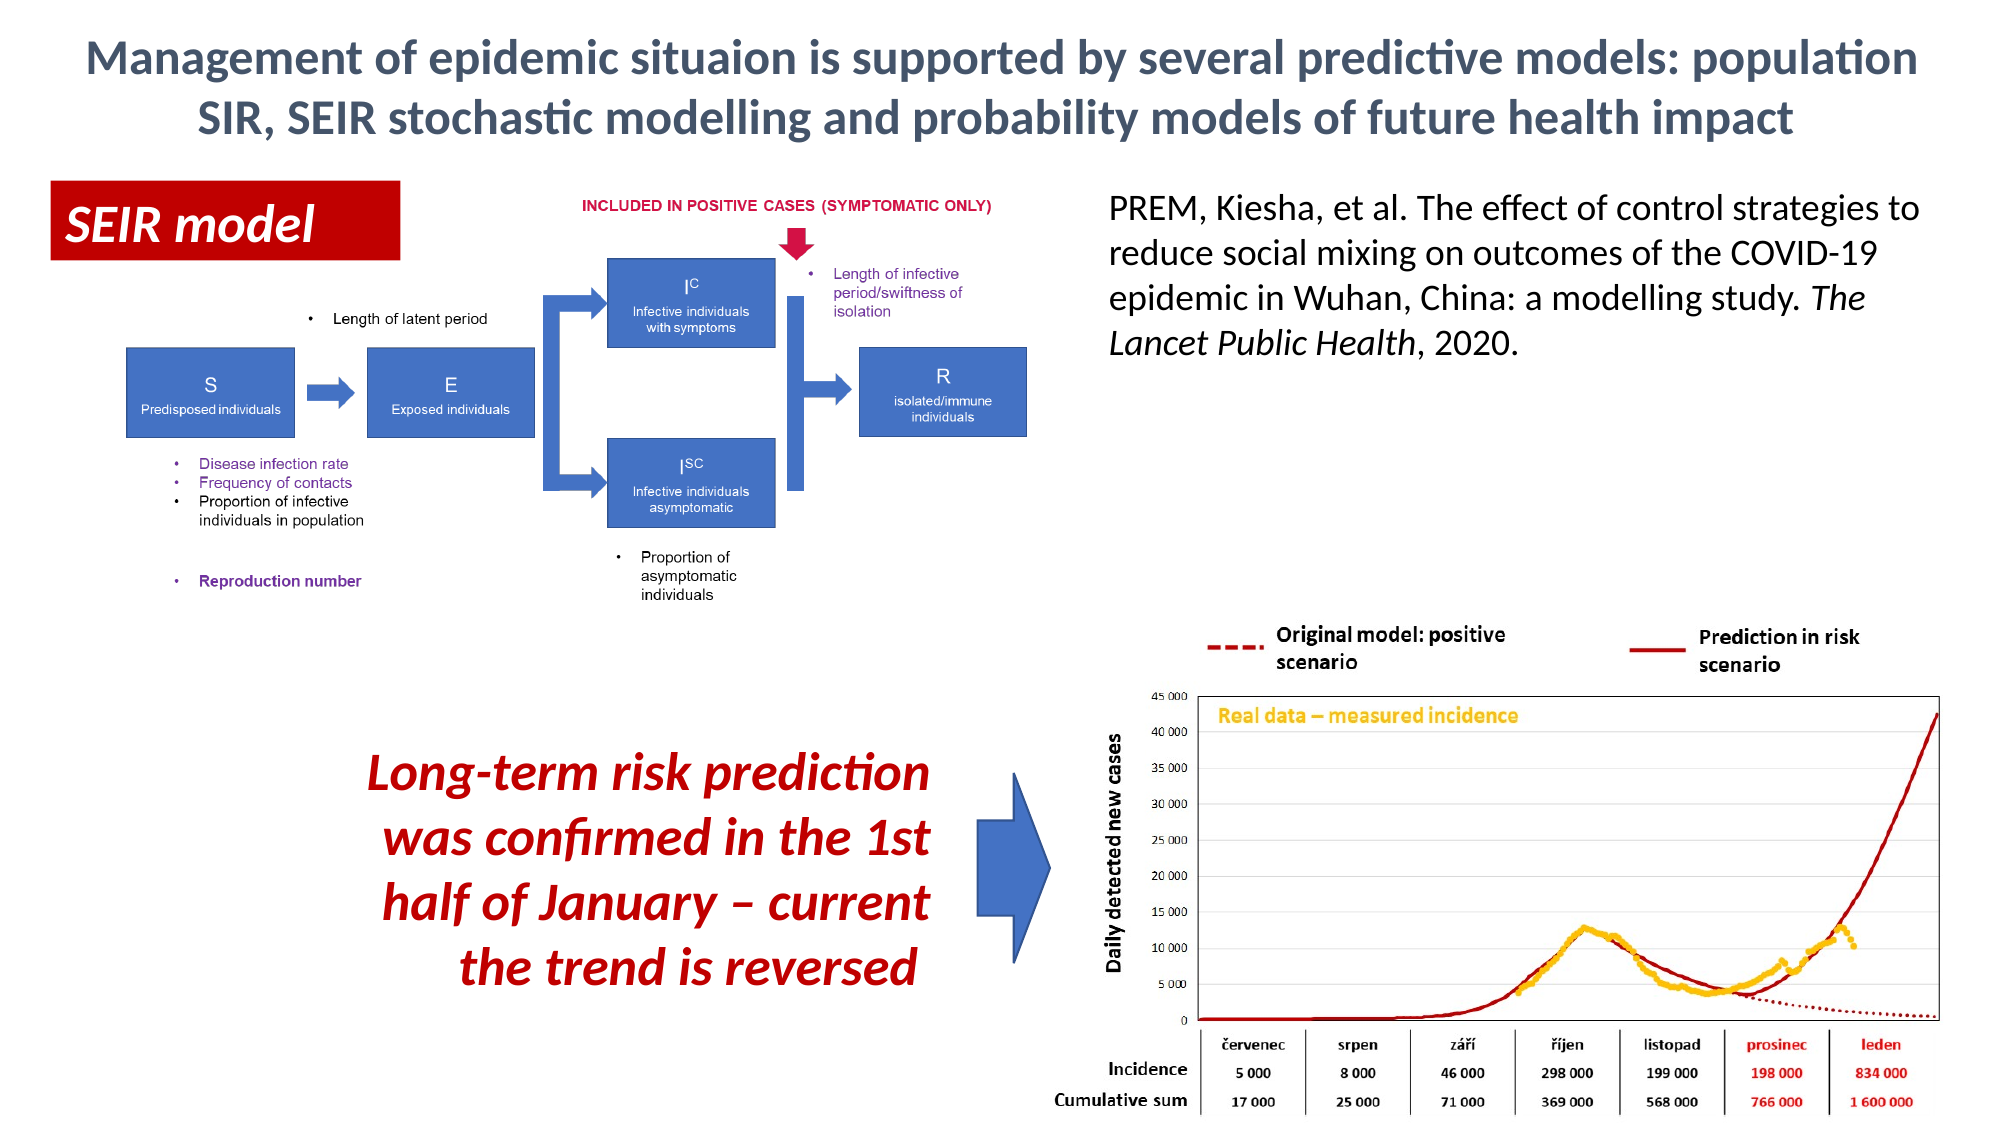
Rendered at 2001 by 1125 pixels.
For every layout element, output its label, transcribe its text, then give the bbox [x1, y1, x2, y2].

text_box PREM, Kiesha, et al. The effect of control strategies to reduce social mixing on outcomes of the COVID-19 epidemic in Wuhan, China: a modelling study. The Lancet Public Health, 2020. [1093, 175, 1954, 371]
text_box SEIR model [50, 180, 401, 261]
text_box Management of epidemic situaion is supported by several predictive models: population SIR, SEIR stochastic modelling and probability models of future health impact [49, 22, 1955, 147]
text_box [976, 772, 1034, 964]
picture [126, 191, 1027, 613]
picture [1034, 612, 1954, 1124]
text_box Long-term risk prediction was confirmed in the 1st half of January – current the trend is reversed [329, 729, 946, 1004]
